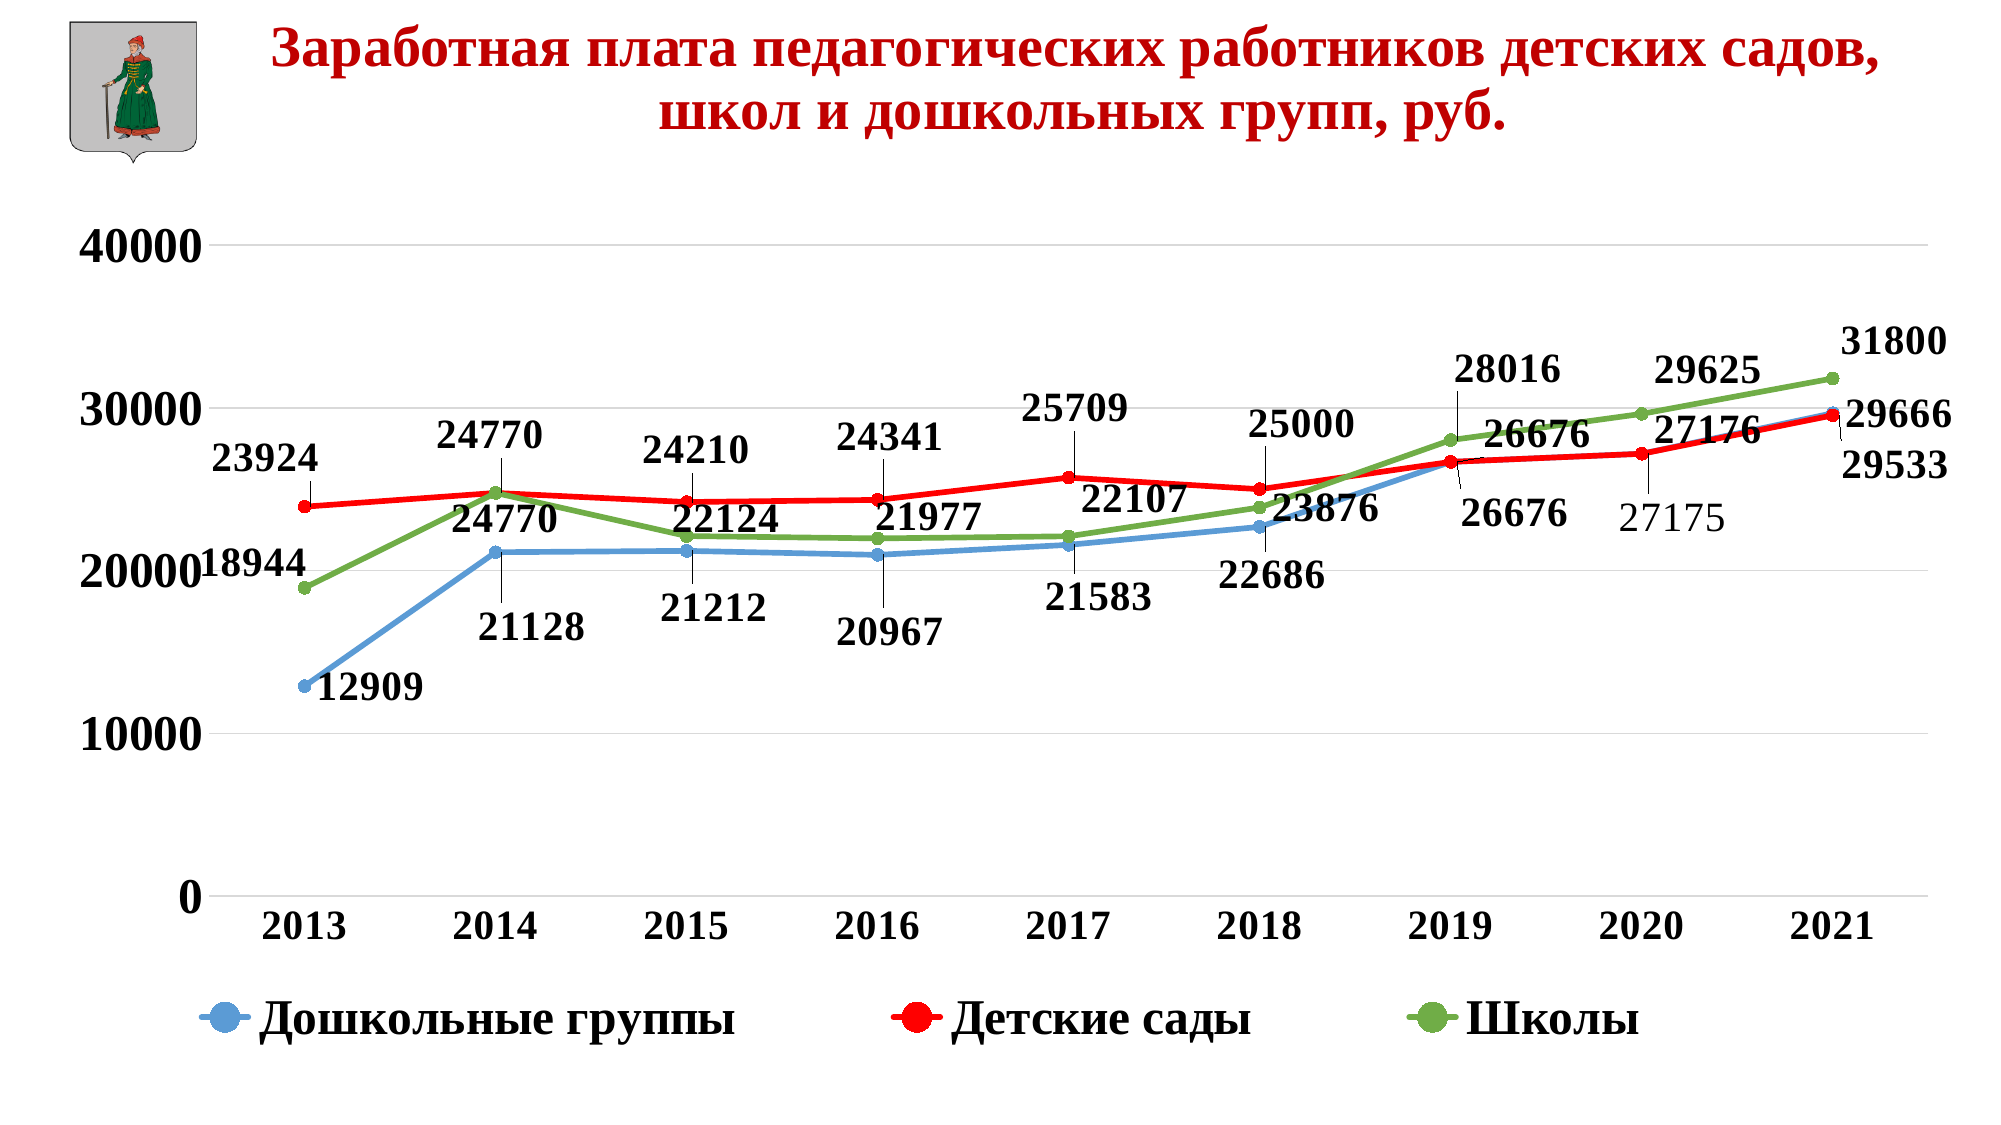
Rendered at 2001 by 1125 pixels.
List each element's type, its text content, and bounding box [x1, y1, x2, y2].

chart [22, 158, 1954, 1093]
title Заработная плата педагогических работников детских садов, школ и дошкольных групп, руб. [197, 21, 2000, 138]
picture [69, 21, 197, 158]
